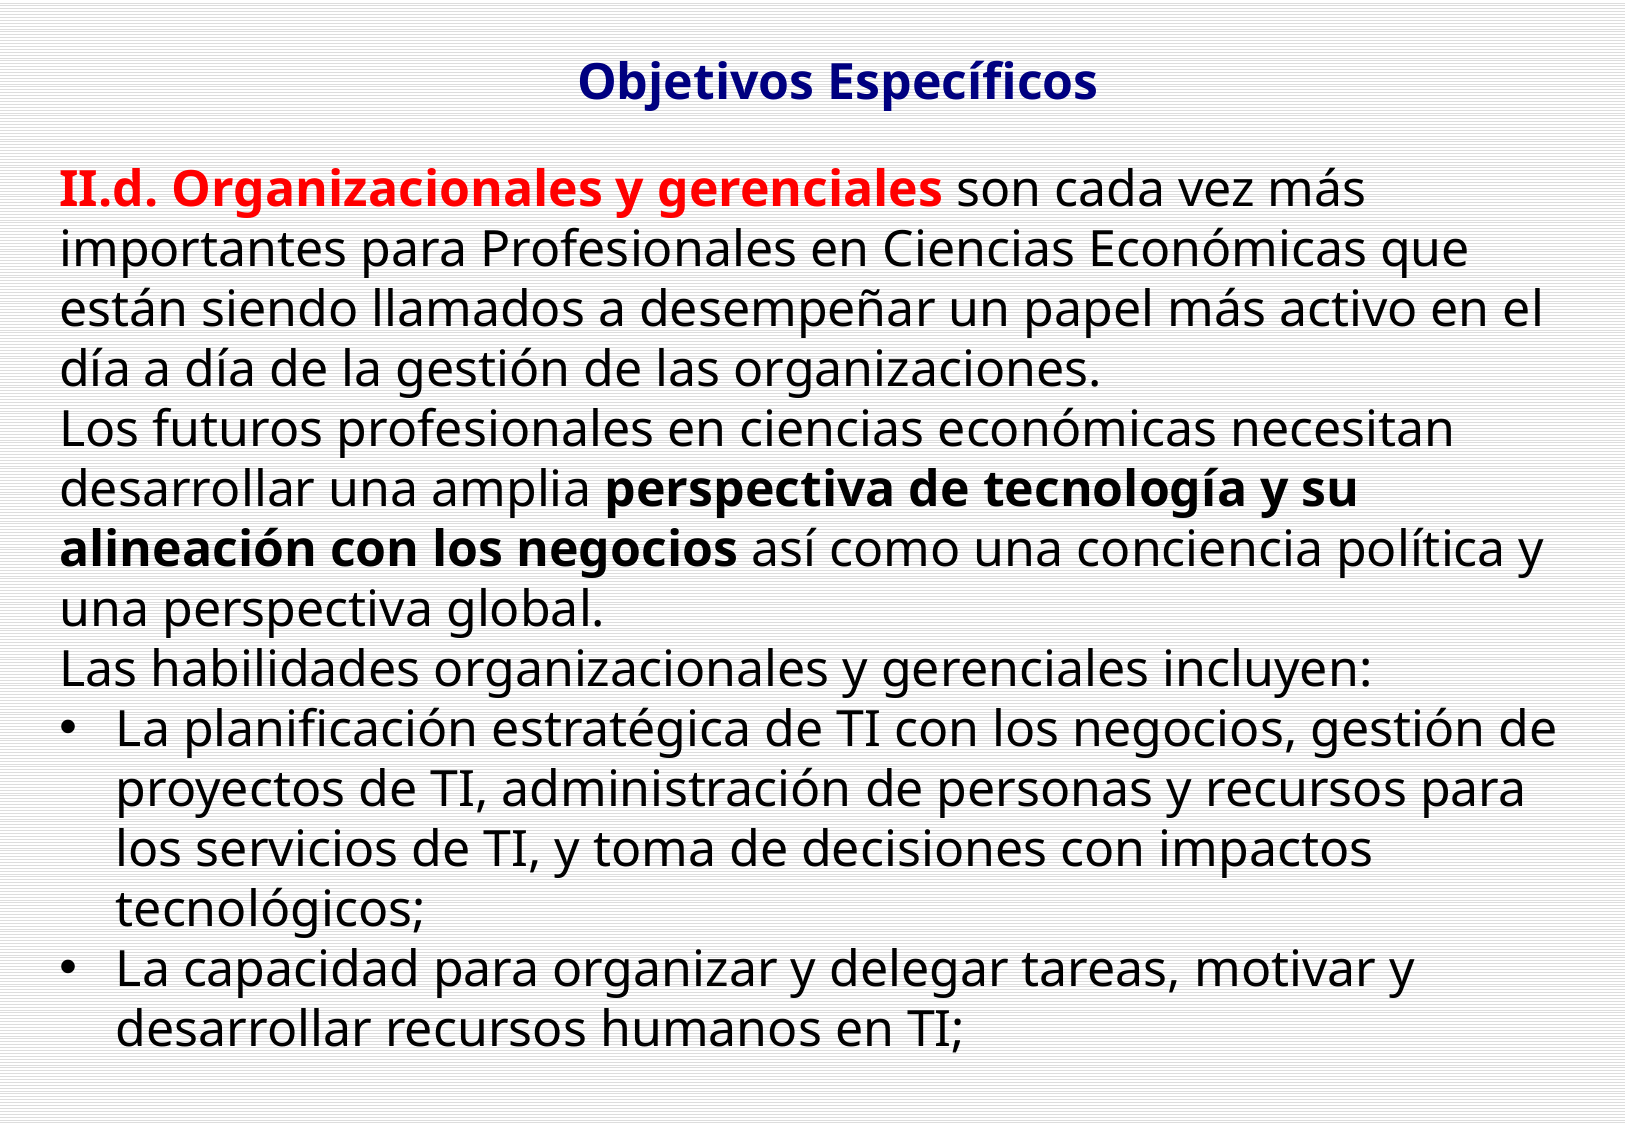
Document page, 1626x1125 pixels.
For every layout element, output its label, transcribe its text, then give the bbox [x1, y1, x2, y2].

text_box II.d. Organizacionales y gerenciales son cada vez más importantes para Profesionales en Ciencias Económicas que están siendo llamados a desempeñar un papel más activo en el día a día de la gestión de las organizaciones. Los futuros profesionales en ciencias económicas necesitan desarrollar una amplia perspectiva de tecnología y su alineación con los negocios así como una conciencia política y una perspectiva global. Las habilidades organizacionales y gerenciales incluyen: La planificación estratégica de TI con los negocios, gestión de proyectos de TI, administración de personas y recursos para los servicios de TI, y toma de decisiones con impactos tecnológicos; La capacidad para organizar y delegar tareas, motivar y desarrollar recursos humanos en TI; [44, 148, 1616, 1124]
text_box Objetivos Específicos [108, 42, 1568, 118]
